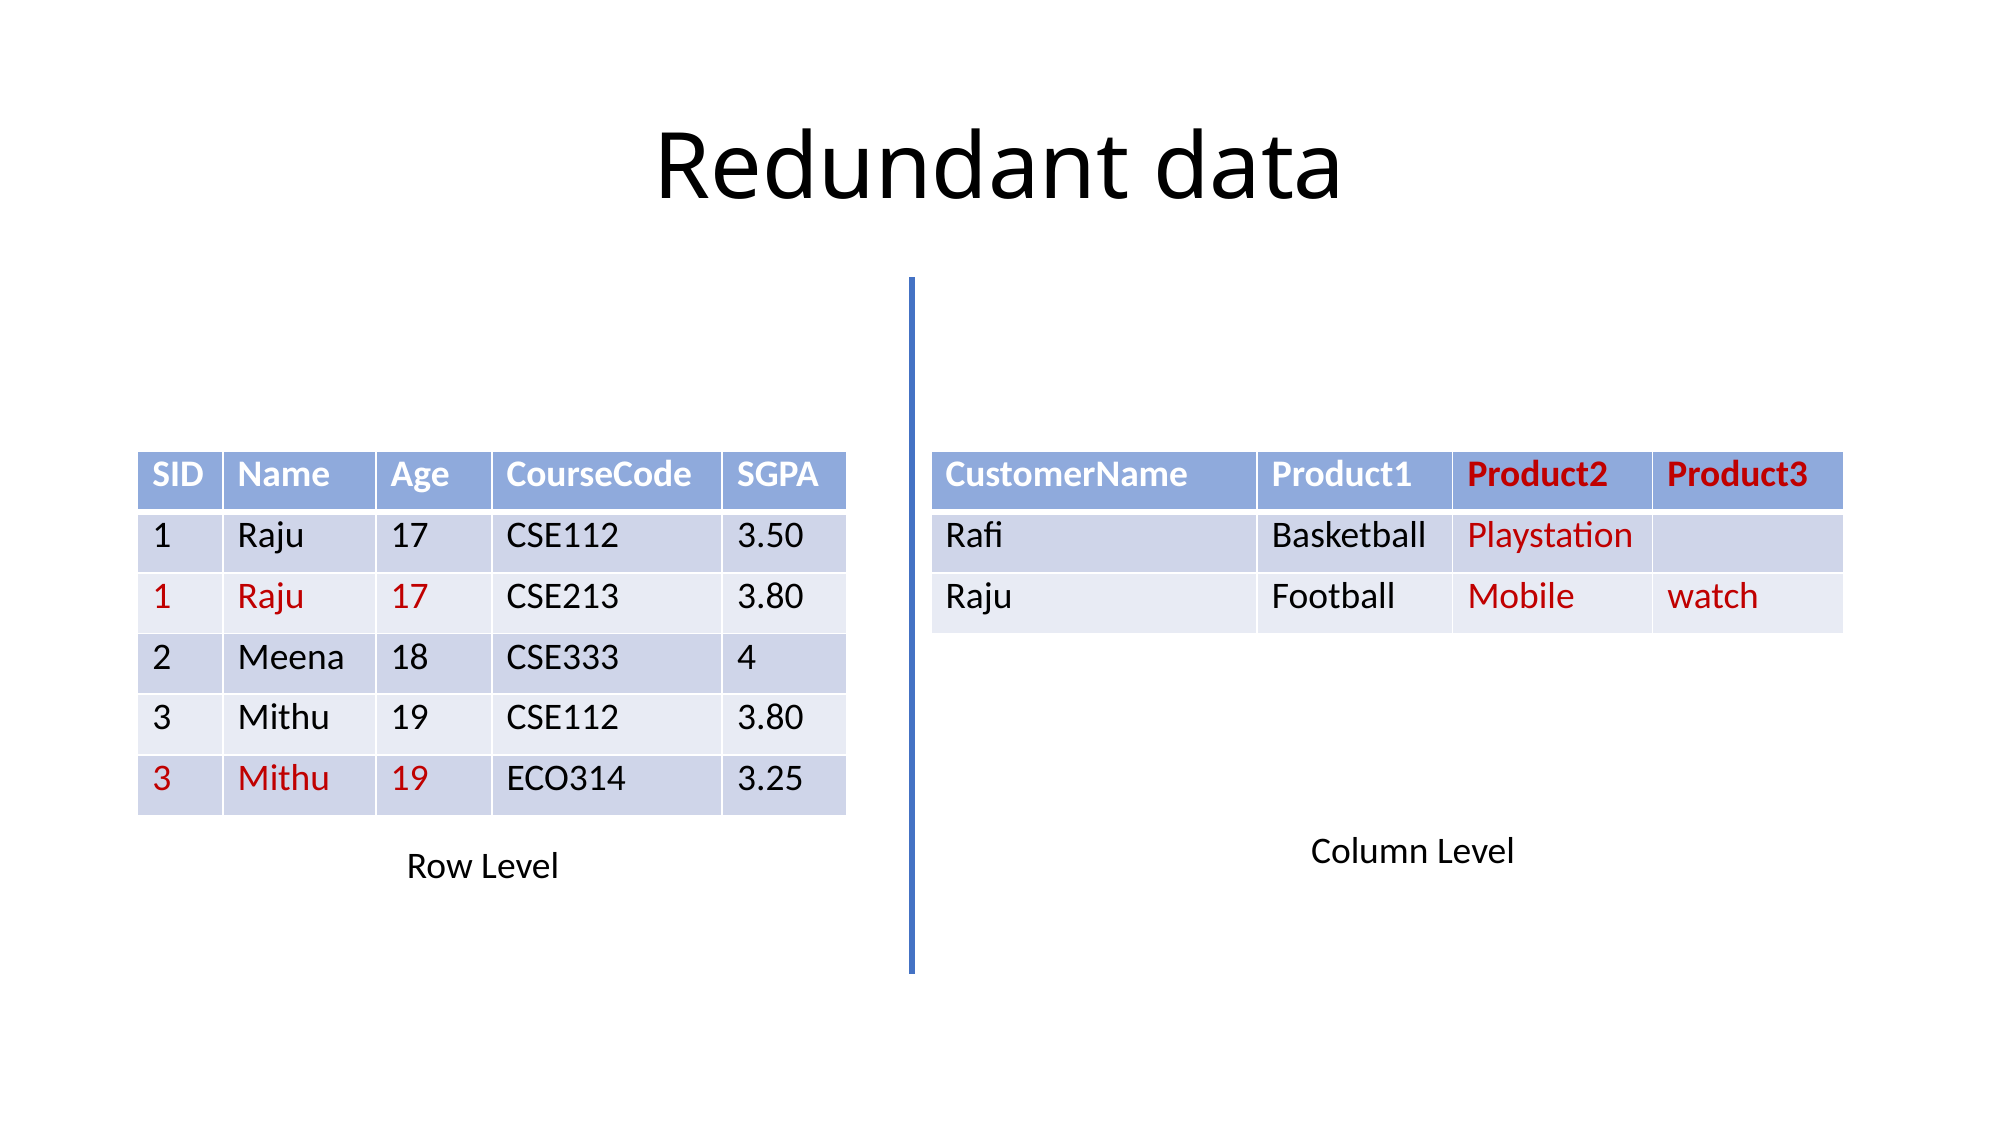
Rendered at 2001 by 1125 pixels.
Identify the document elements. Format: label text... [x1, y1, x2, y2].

table_cell CSE213 [493, 574, 721, 633]
table_cell 1 [138, 574, 222, 633]
table_header Product1 [1258, 452, 1452, 509]
table_cell Raju [932, 574, 1256, 633]
table_cell Football [1258, 574, 1452, 633]
text_box Row Level [392, 833, 575, 894]
table_cell Basketball [1258, 515, 1452, 572]
table_cell CSE112 [493, 515, 721, 572]
table_cell 4 [723, 634, 846, 693]
table_cell 3.80 [723, 695, 846, 754]
table_cell 2 [138, 634, 222, 693]
table_cell CSE112 [493, 695, 721, 754]
table_cell Mithu [224, 756, 375, 815]
table_cell 3 [138, 756, 222, 815]
table_cell 18 [377, 634, 491, 693]
table_cell Rafi [932, 515, 1256, 572]
table_cell Playstation [1453, 515, 1652, 572]
table_cell 19 [377, 756, 491, 815]
table_header Age [377, 452, 491, 509]
table_cell 17 [377, 574, 491, 633]
text_box Column Level [1296, 818, 1531, 878]
table_cell 1 [138, 515, 222, 572]
table_header SID [138, 452, 222, 509]
table_cell 19 [377, 695, 491, 754]
table_cell Raju [224, 574, 375, 633]
table_cell 3.80 [723, 574, 846, 633]
table_cell [1653, 515, 1843, 572]
table_header SGPA [723, 452, 846, 509]
table_cell CSE333 [493, 634, 721, 693]
table_header CourseCode [493, 452, 721, 509]
table_cell watch [1653, 574, 1843, 633]
table_cell Mithu [224, 695, 375, 754]
table_cell 3.50 [723, 515, 846, 572]
table_header Name [224, 452, 375, 509]
table_cell Meena [224, 634, 375, 693]
table_cell 17 [377, 515, 491, 572]
table_cell 3.25 [723, 756, 846, 815]
table_cell ECO314 [493, 756, 721, 815]
table_header CustomerName [932, 452, 1256, 509]
table_cell Mobile [1453, 574, 1652, 633]
table_cell Raju [224, 515, 375, 572]
table_header Product2 [1453, 452, 1652, 509]
table_header Product3 [1653, 452, 1843, 509]
title Redundant data [137, 59, 1863, 278]
table_cell 3 [138, 695, 222, 754]
